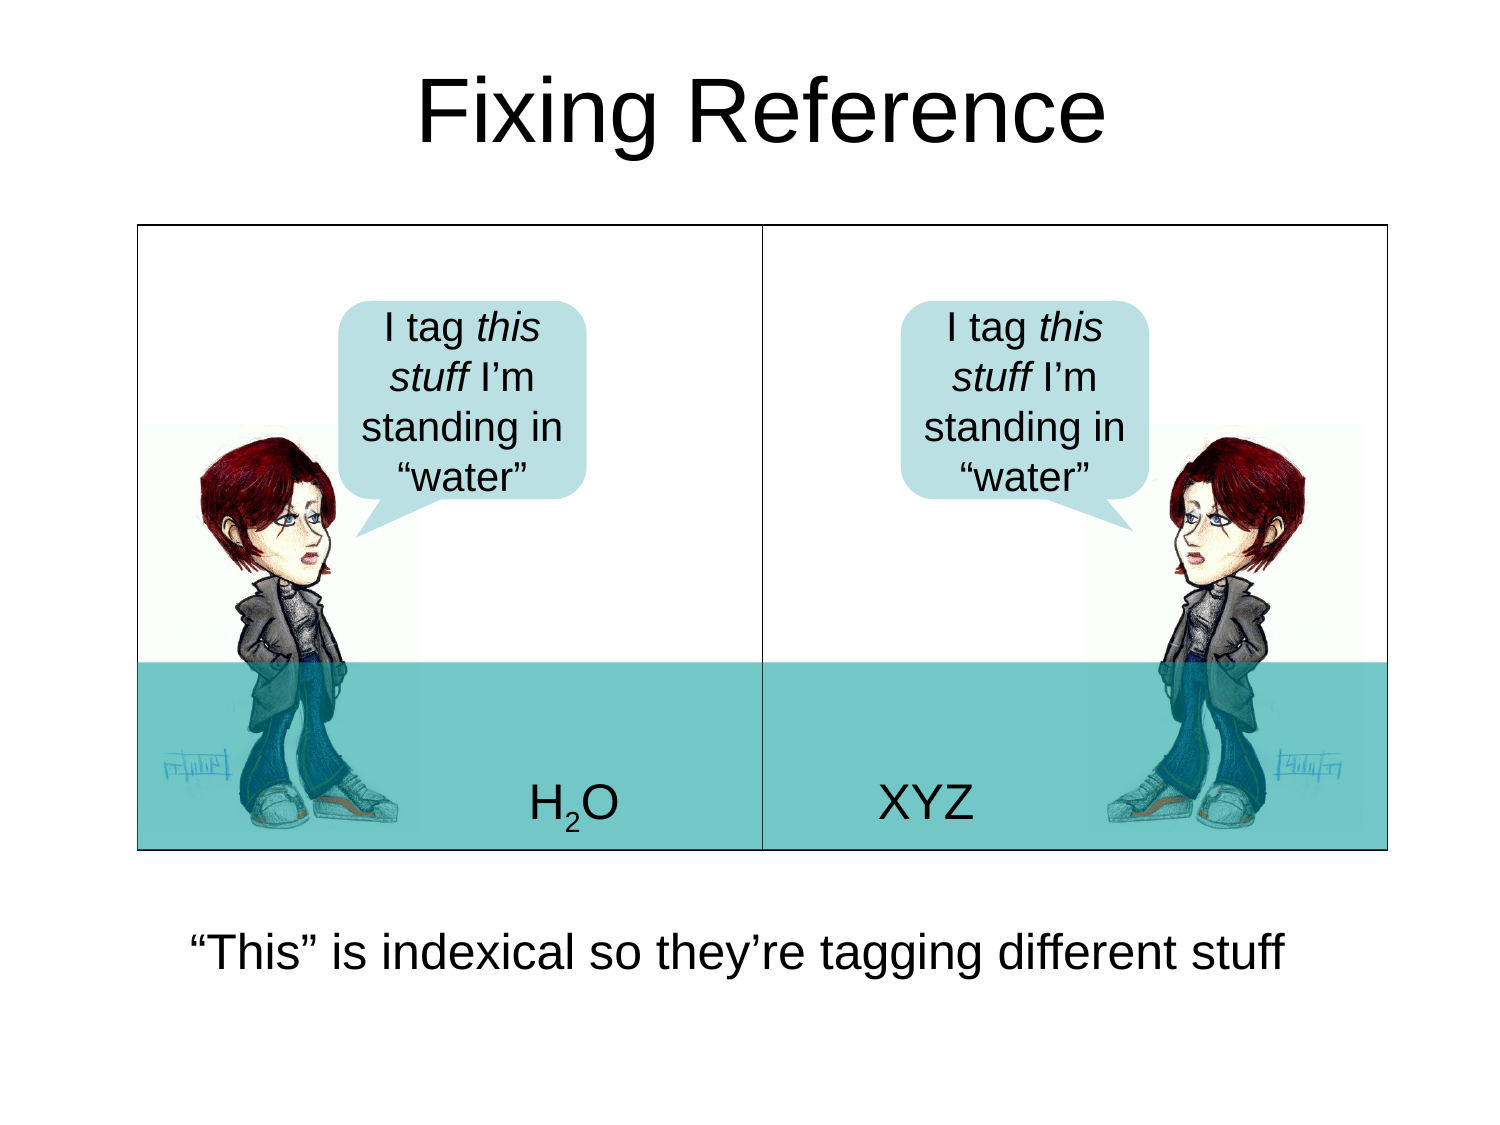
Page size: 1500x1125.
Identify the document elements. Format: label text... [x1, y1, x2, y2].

title Fixing Reference [125, 37, 1400, 175]
text_box [762, 662, 1388, 850]
text_box [137, 224, 762, 662]
text_box I tag this stuff I’m standing in “water” [337, 299, 588, 509]
text_box H2O [513, 762, 635, 846]
picture [142, 424, 418, 832]
text_box XYZ [862, 762, 990, 838]
text_box I tag this stuff I’m standing in “water” [899, 299, 1150, 514]
text_box [762, 224, 1388, 662]
text_box “This” is indexical so they’re tagging different stuff [174, 912, 1325, 988]
text_box [136, 662, 762, 850]
picture [1087, 424, 1362, 832]
